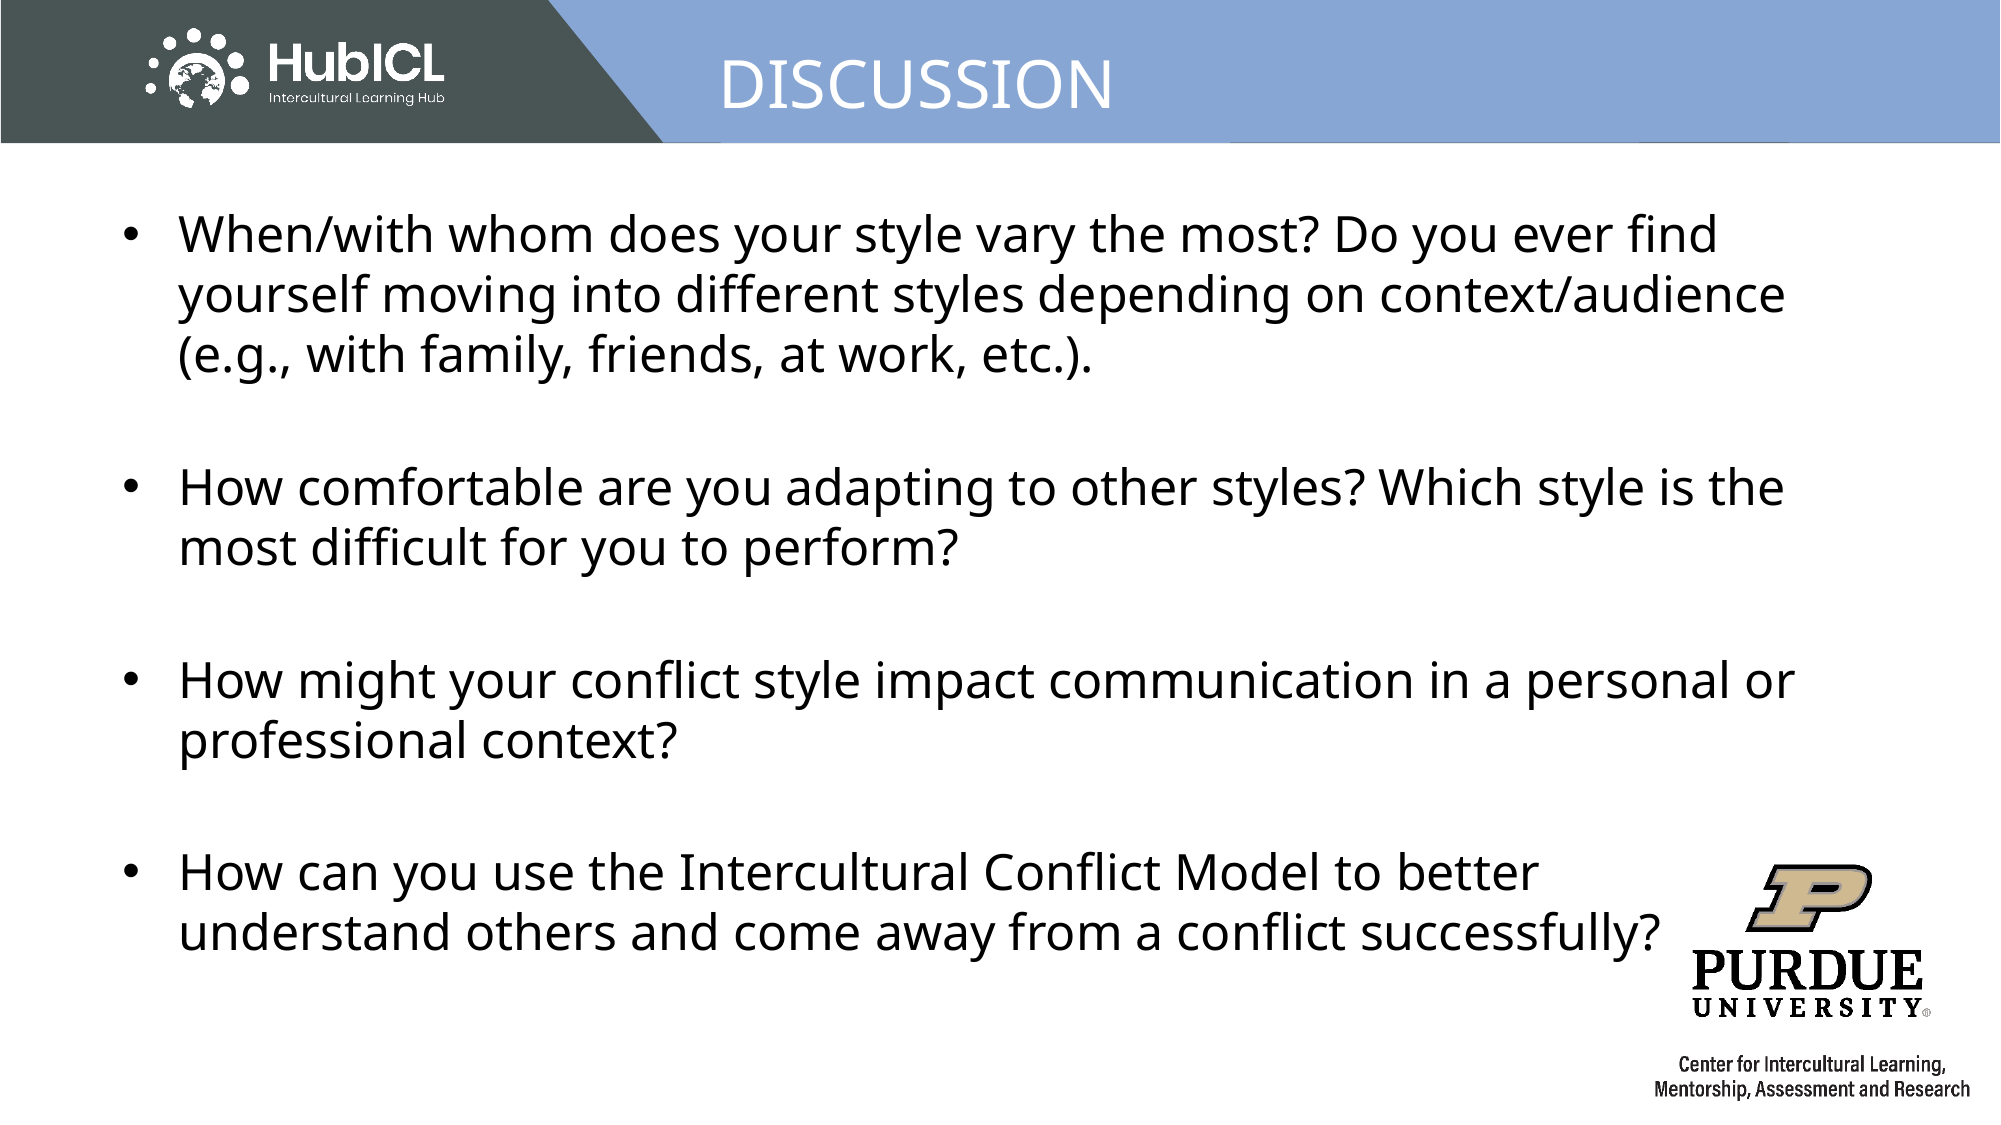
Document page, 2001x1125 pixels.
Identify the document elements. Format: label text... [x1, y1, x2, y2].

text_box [0, 0, 2000, 144]
picture [1645, 862, 1979, 1125]
text_box When/with whom does your style vary the most? Do you ever find yourself moving into different styles depending on context/audience (e.g., with family, friends, at work, etc.). How comfortable are you adapting to other styles? Which style is the most difficult for you to perform? How might your conflict style impact communication in a personal or professional context? How can you use the Intercultural Conflict Model to better understand others and come away from a conflict successfully? [107, 195, 1894, 1125]
